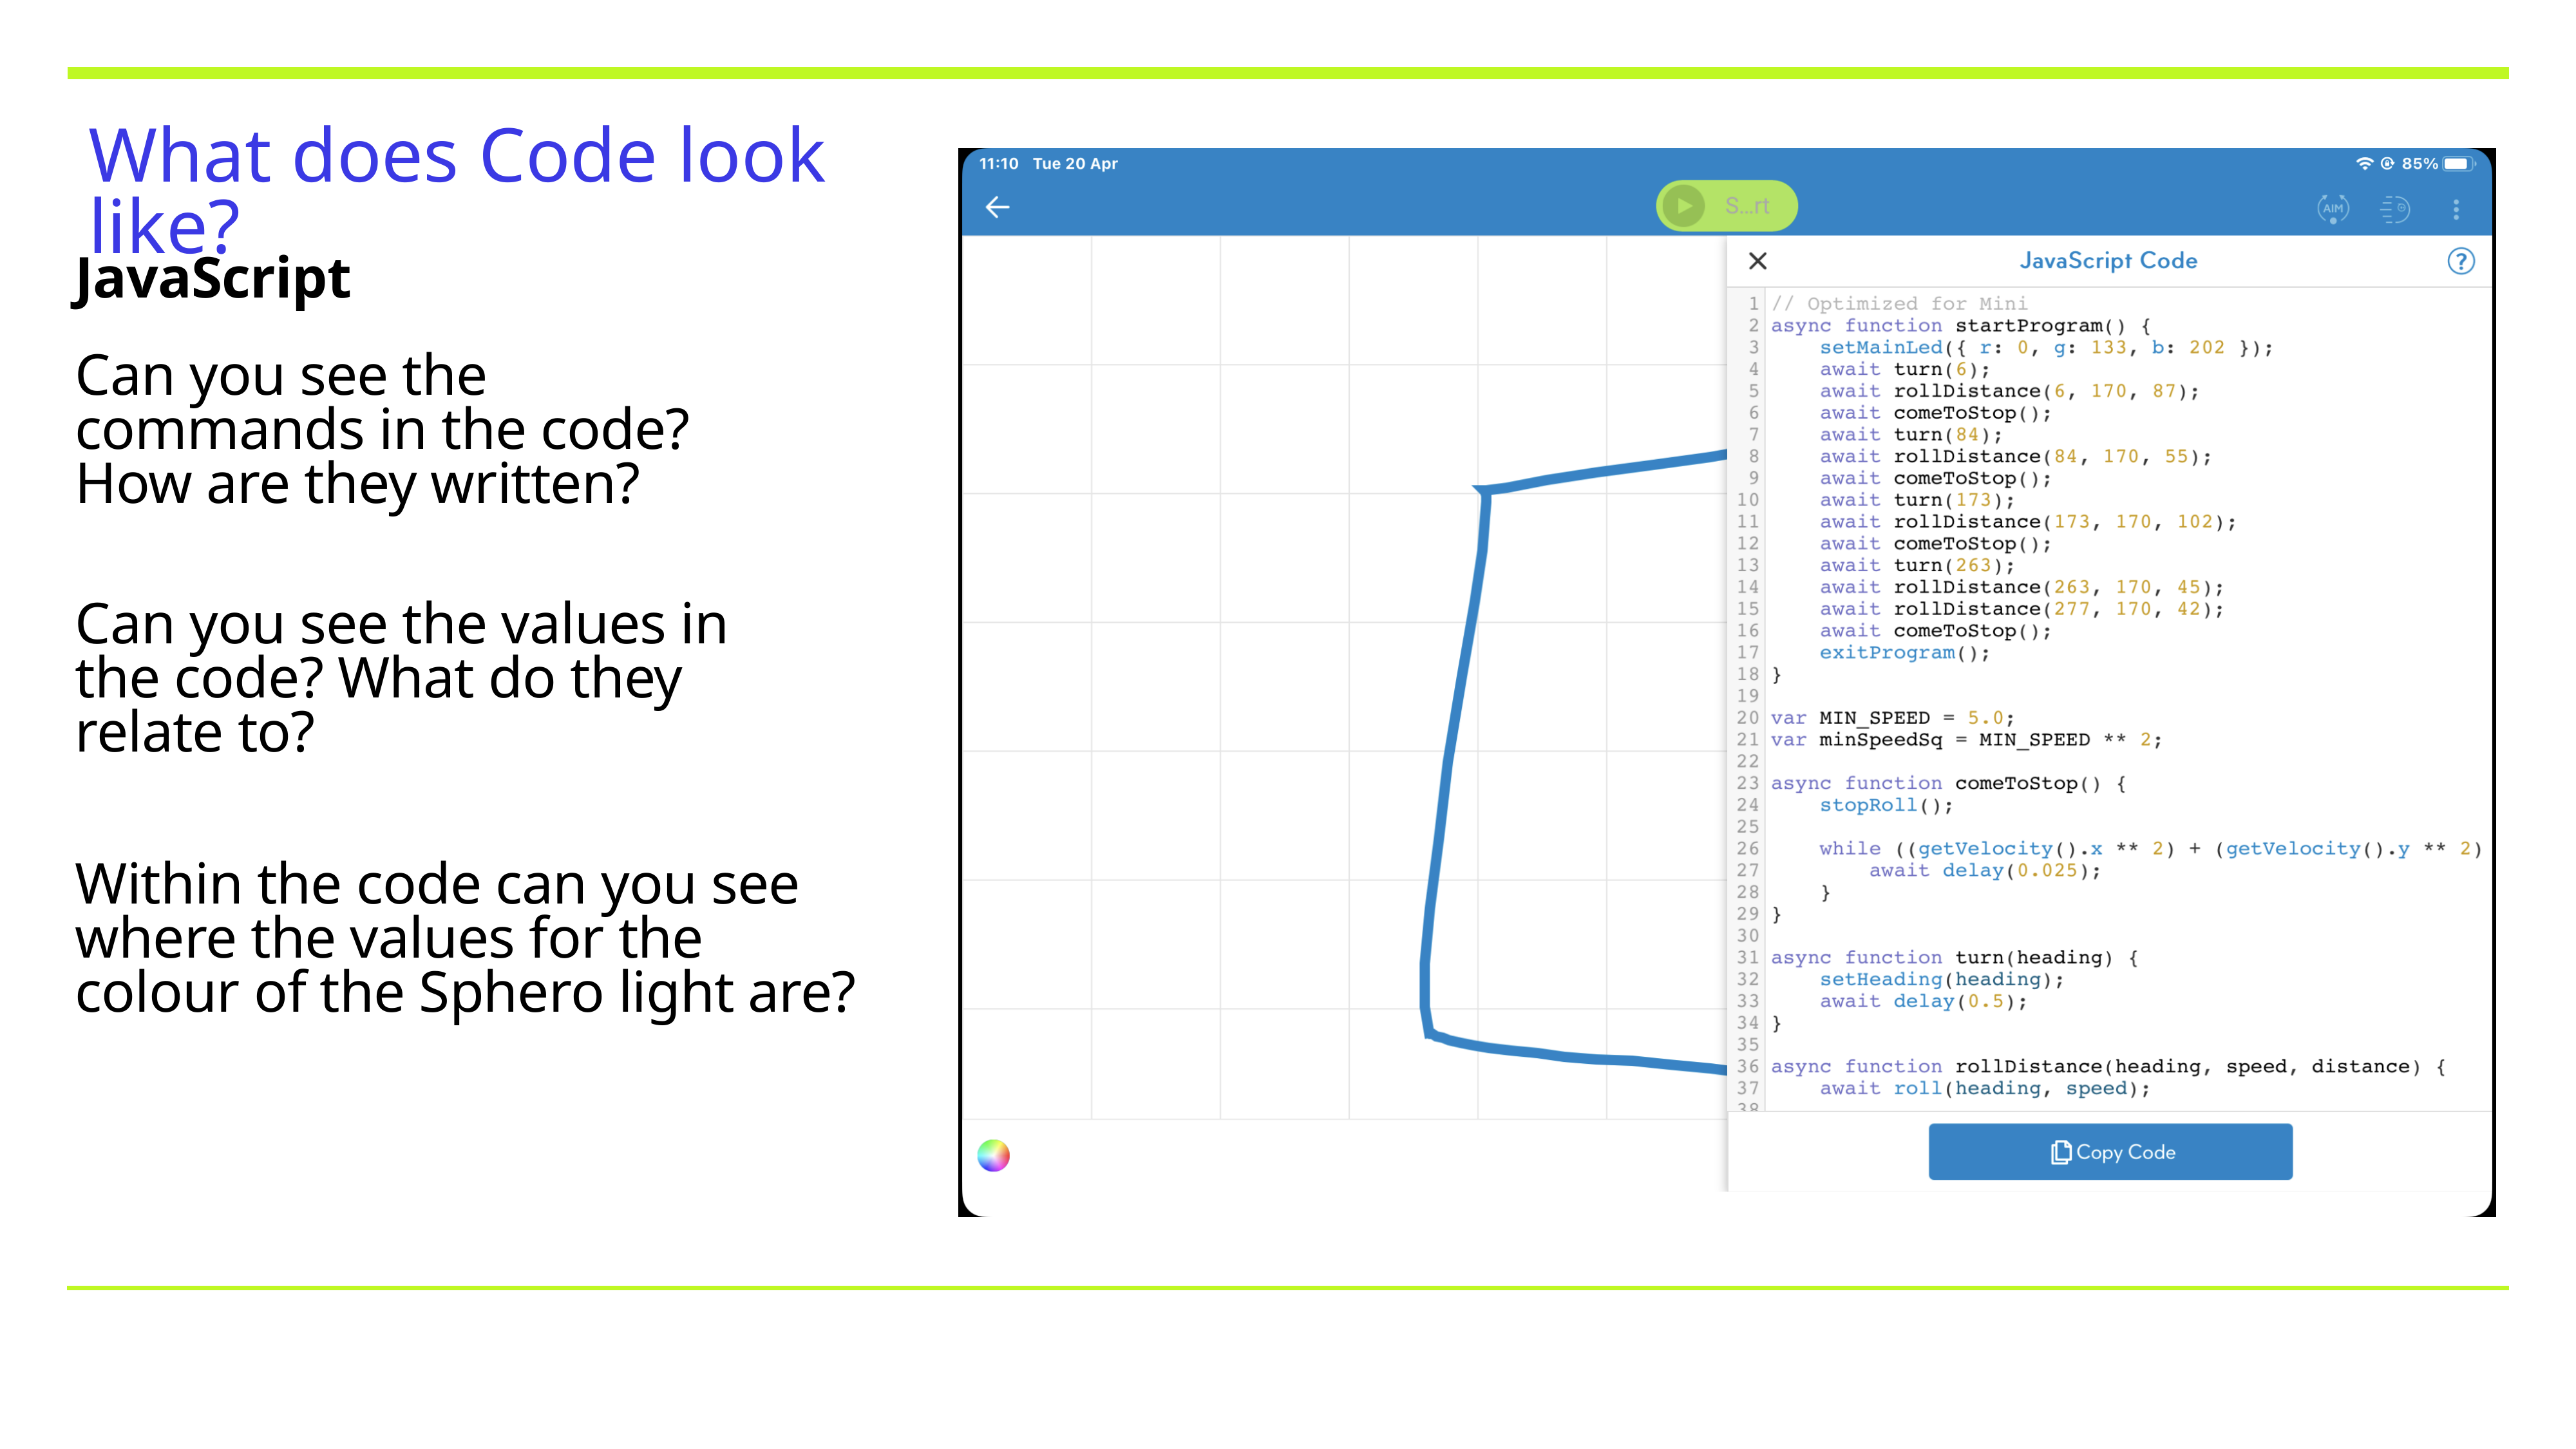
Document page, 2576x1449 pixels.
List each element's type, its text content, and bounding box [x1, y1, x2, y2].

picture [958, 148, 2496, 1217]
text_box Can you see the values in the code? What do they relate to? [70, 595, 776, 808]
text_box What does Code look like? [82, 119, 927, 278]
text_box JavaScript [70, 249, 551, 346]
text_box Can you see the commands in the code? How are they written? [70, 346, 776, 548]
text_box Within the code can you see where the values for the colour of the Sphero light are? [70, 855, 876, 1086]
